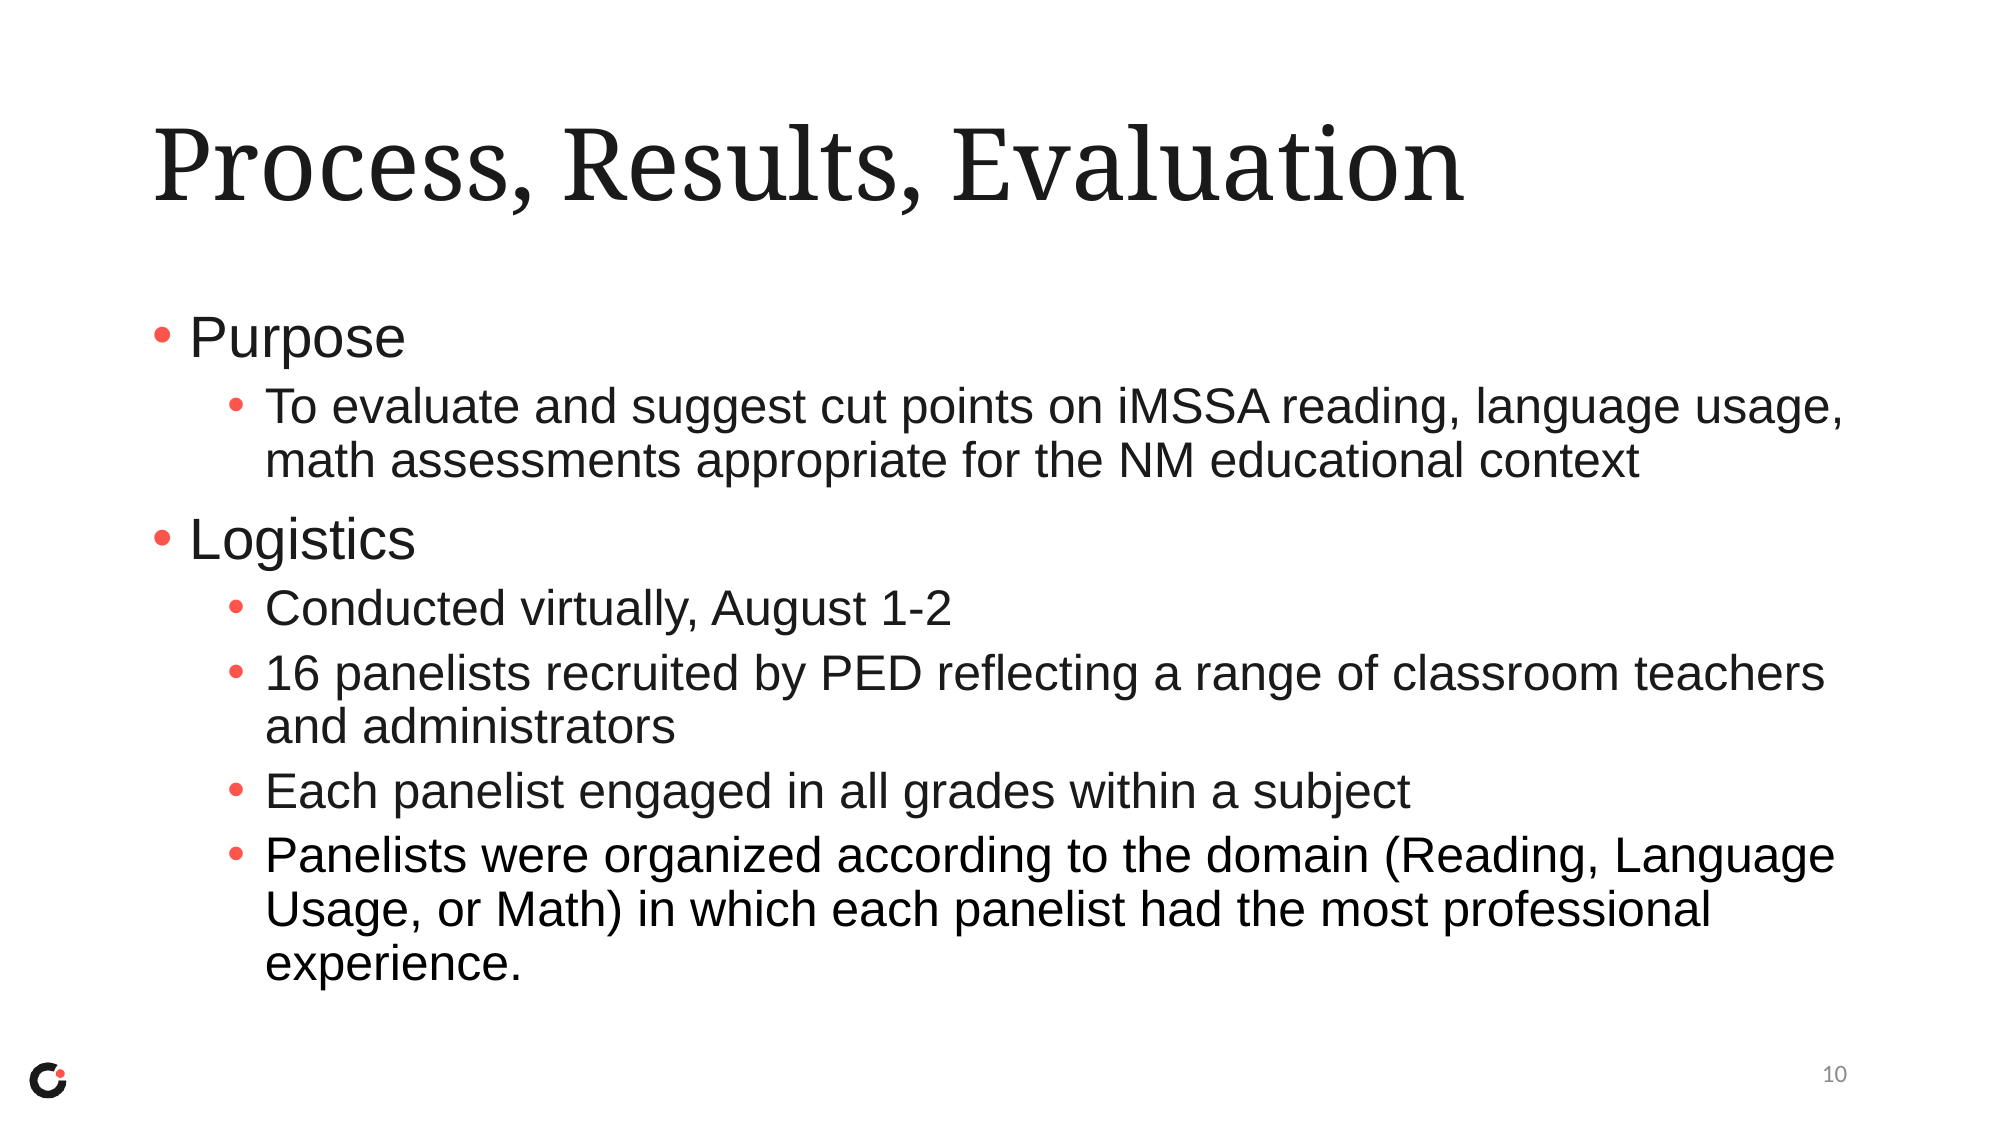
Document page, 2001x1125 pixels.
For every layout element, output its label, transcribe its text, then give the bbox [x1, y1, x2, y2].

slide_number 10 [1412, 1042, 1863, 1103]
list Purpose To evaluate and suggest cut points on iMSSA reading, language usage, math assessments appropriate for the NM educational context Logistics Conducted virtually, August 1-2 16 panelists recruited by PED reflecting a range of classroom teachers and administrators Each panelist engaged in all grades within a subject Panelists were organized according to the domain (Reading, Language Usage, or Math) in which each panelist had the most professional experience. [137, 299, 1863, 1014]
picture [28, 1061, 67, 1099]
title Process, Results, Evaluation [137, 59, 1863, 278]
